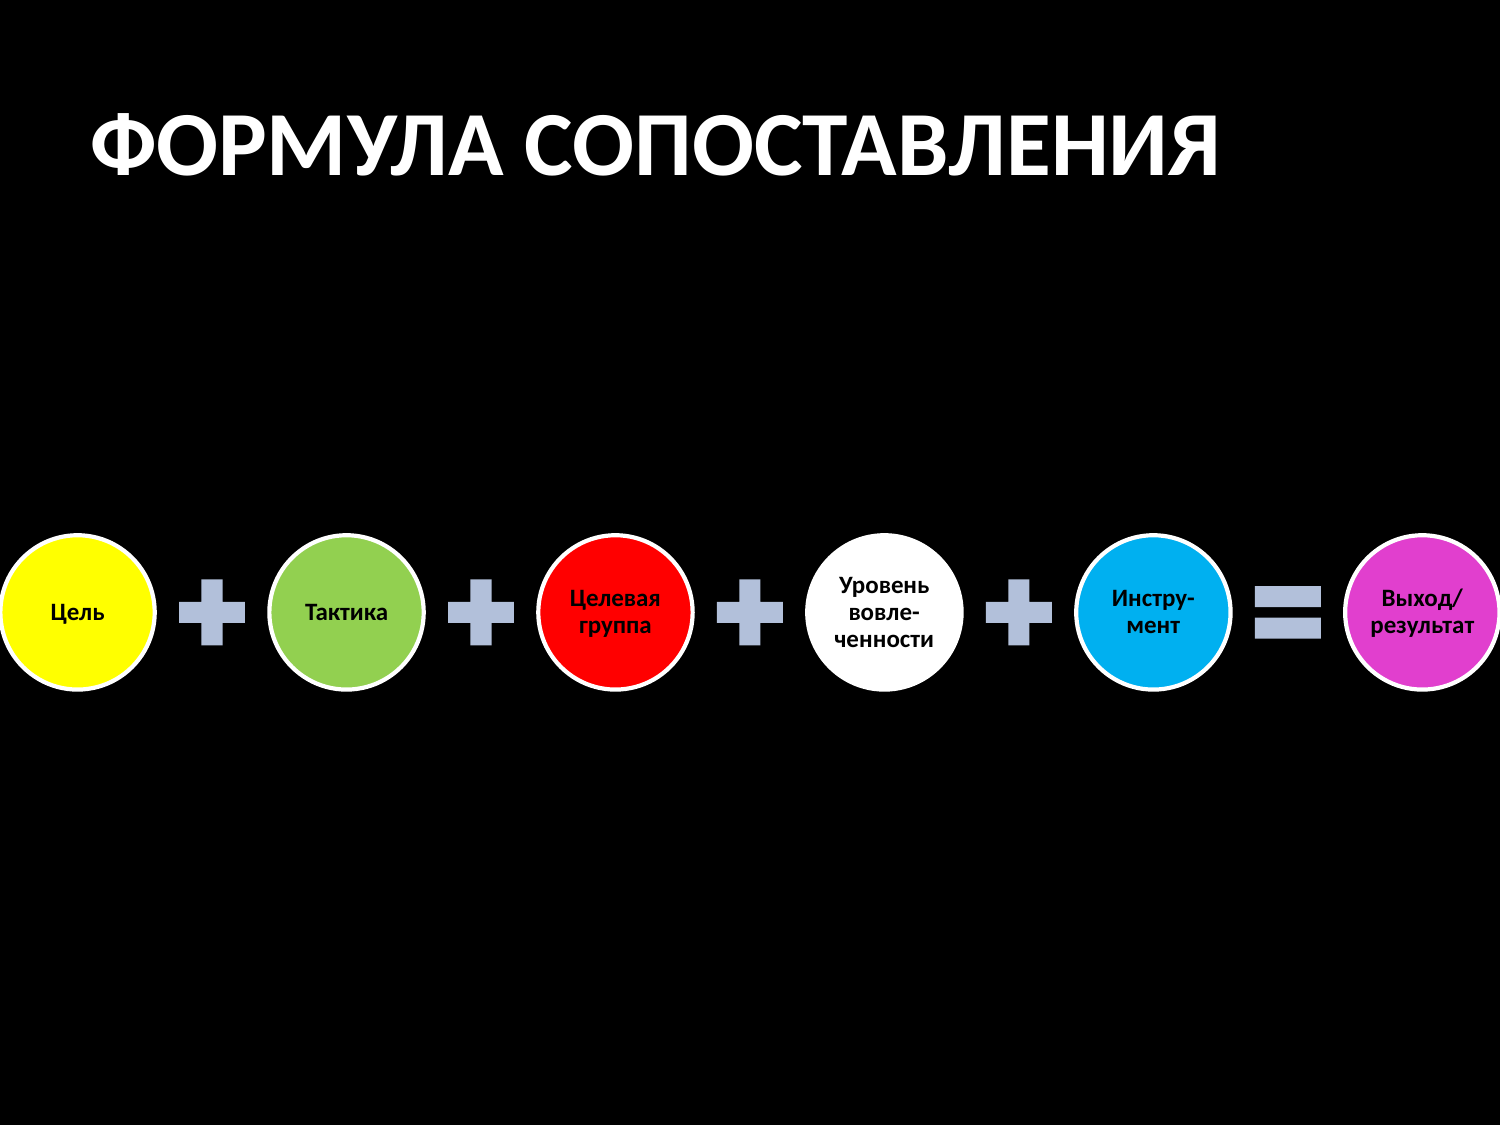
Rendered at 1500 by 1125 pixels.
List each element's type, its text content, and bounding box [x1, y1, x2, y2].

title ФОРМУЛА СОПОСТАВЛЕНИЯ [75, 45, 1425, 218]
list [0, 219, 1500, 1006]
